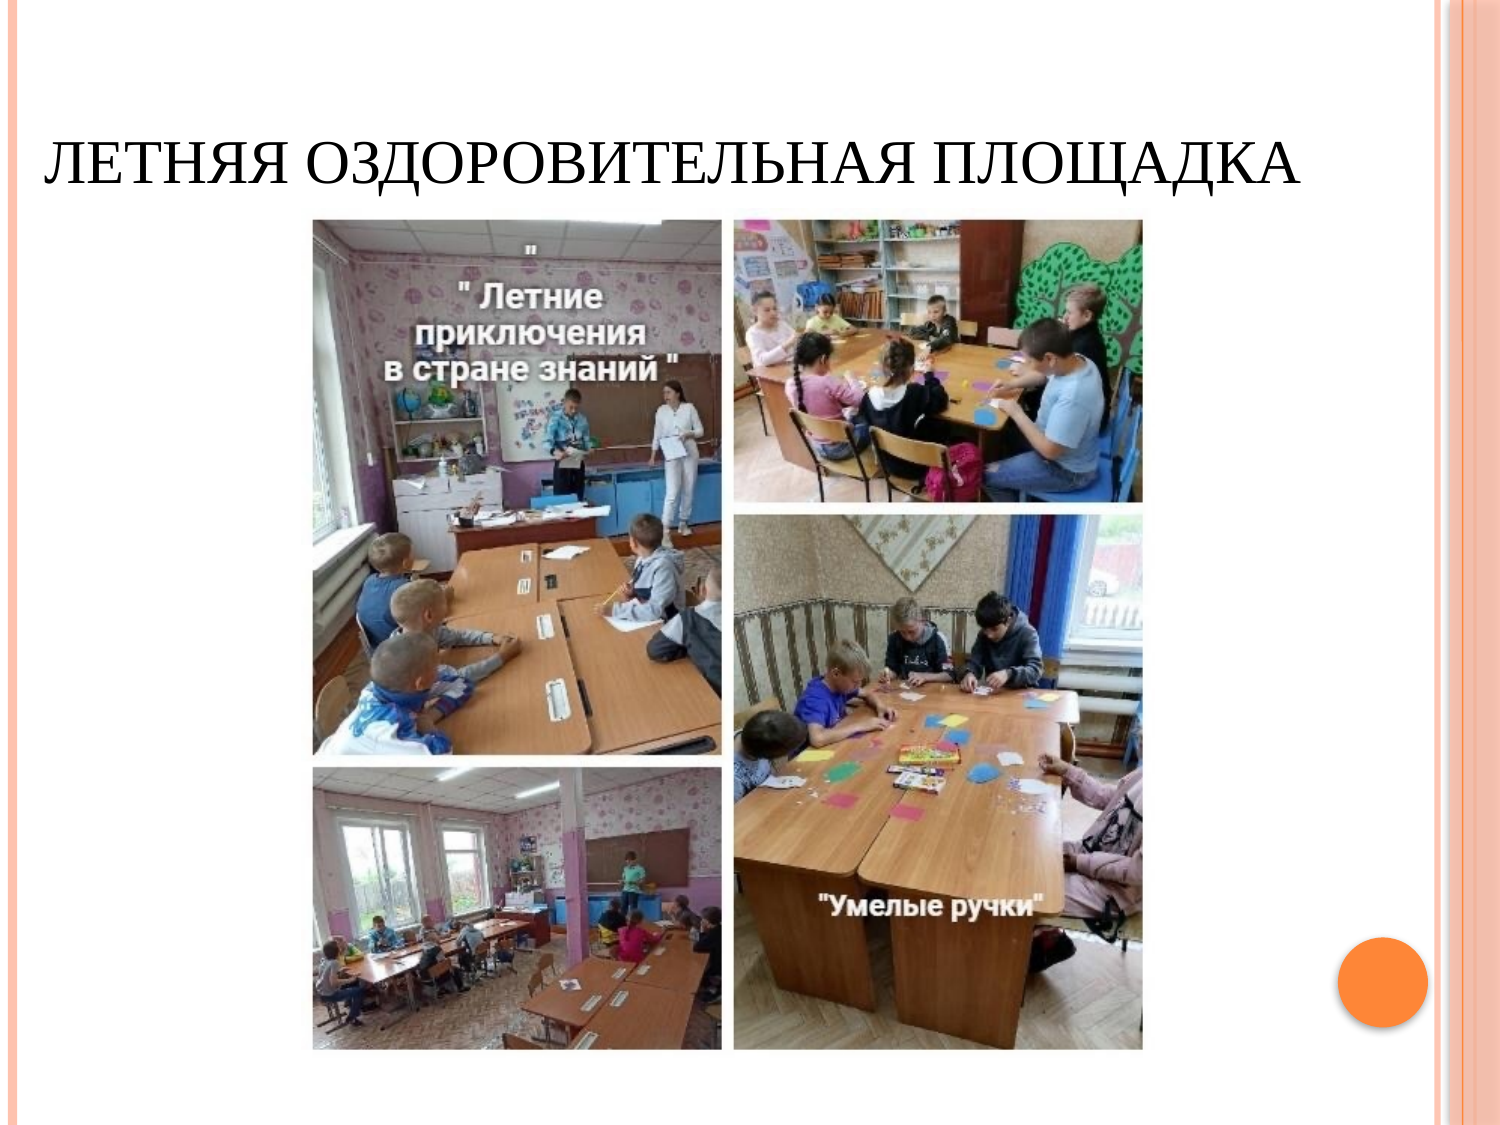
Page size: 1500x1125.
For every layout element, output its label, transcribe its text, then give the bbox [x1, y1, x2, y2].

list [300, 207, 1156, 1063]
title Летняя оздоровительная площадка [29, 66, 1436, 254]
